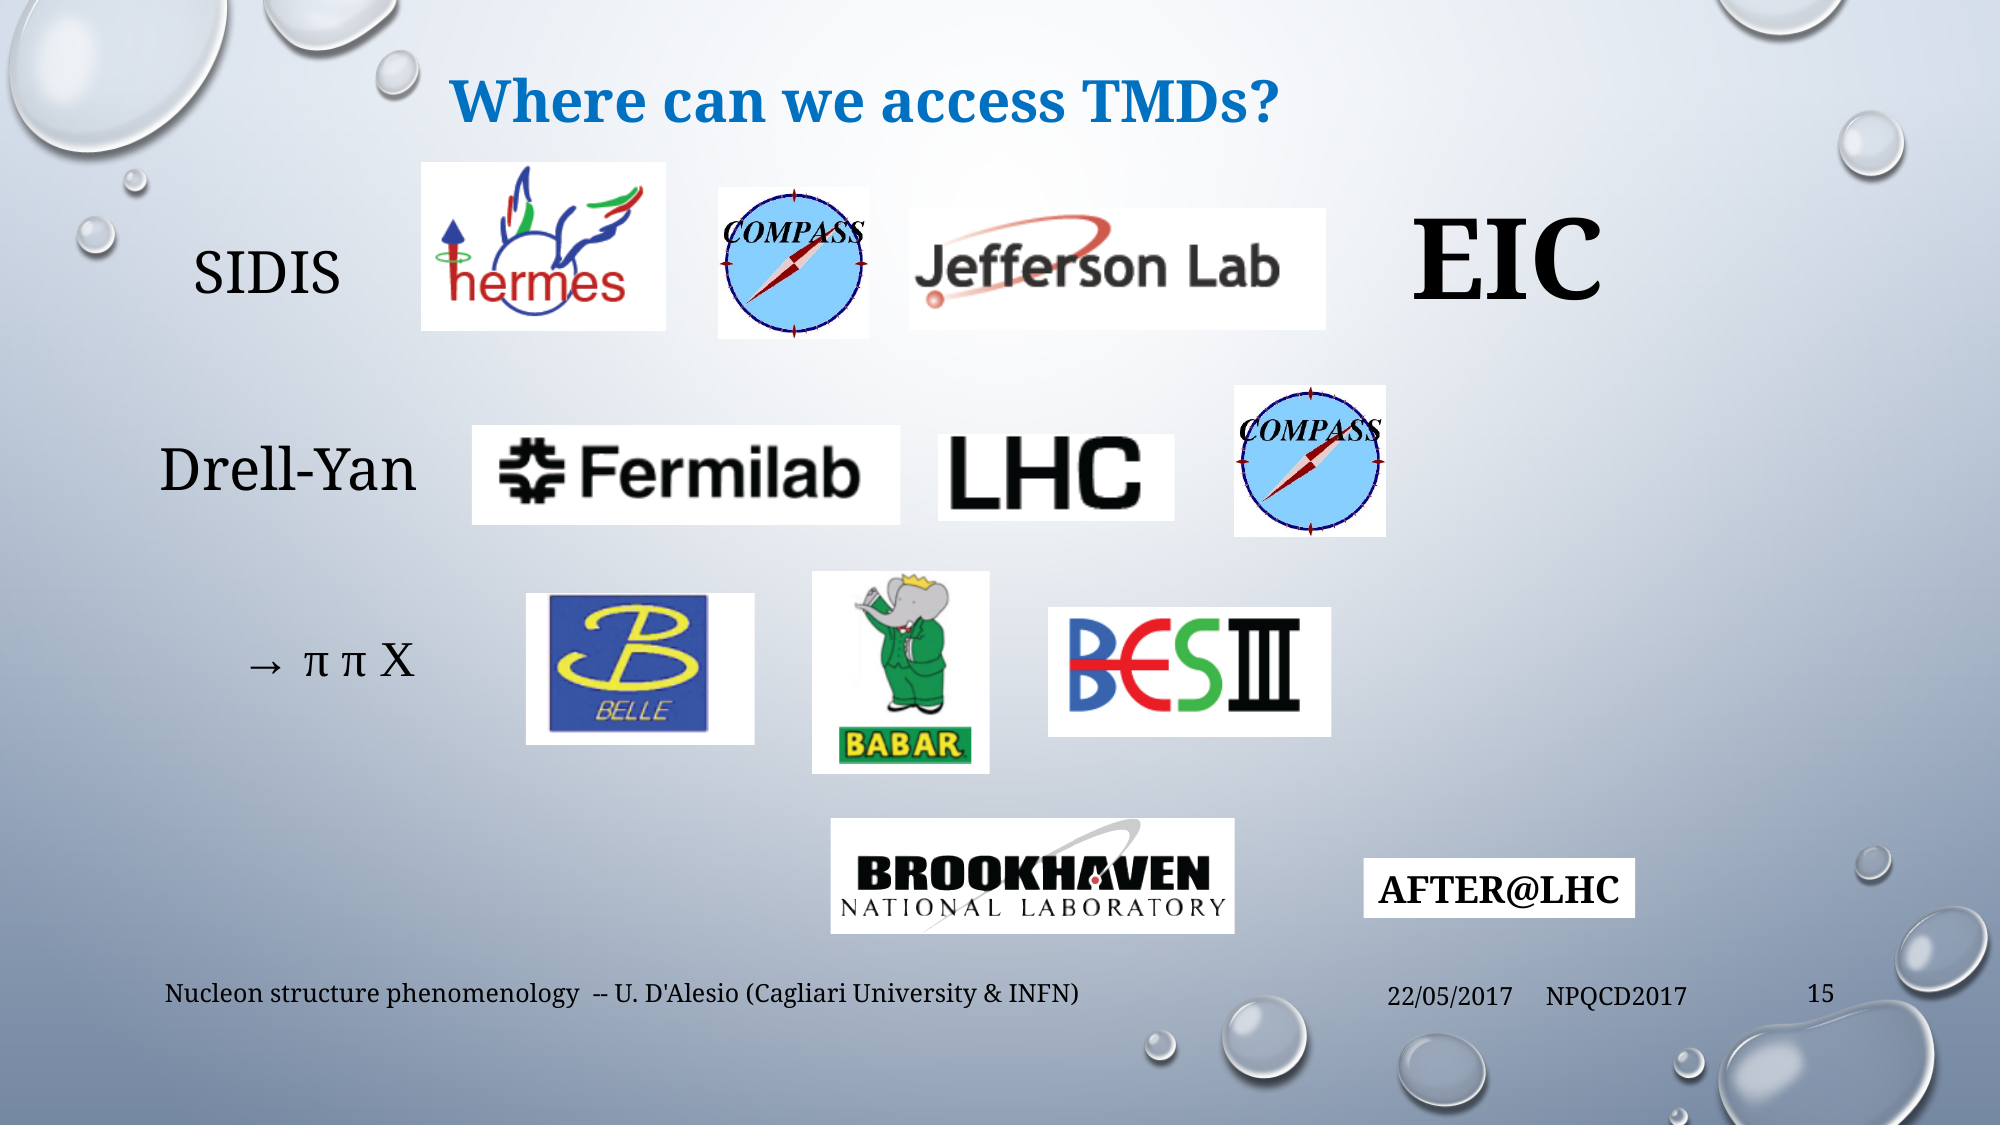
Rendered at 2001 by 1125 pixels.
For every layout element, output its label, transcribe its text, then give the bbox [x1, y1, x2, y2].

footer Nucleon structure phenomenology -- U. D'Alesio (Cagliari University & INFN) [149, 965, 1245, 1025]
text_box EIC [1396, 179, 1620, 330]
text_box AFTER@LHC [1363, 858, 1636, 918]
text_box SIDIS [179, 227, 358, 313]
text_box Drell-Yan [145, 424, 433, 510]
picture [0, 0, 2000, 1125]
text_box Where can we access TMDs? [435, 56, 1297, 141]
slide_number 15 [1724, 965, 1851, 1025]
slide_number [1259, 965, 1710, 1025]
